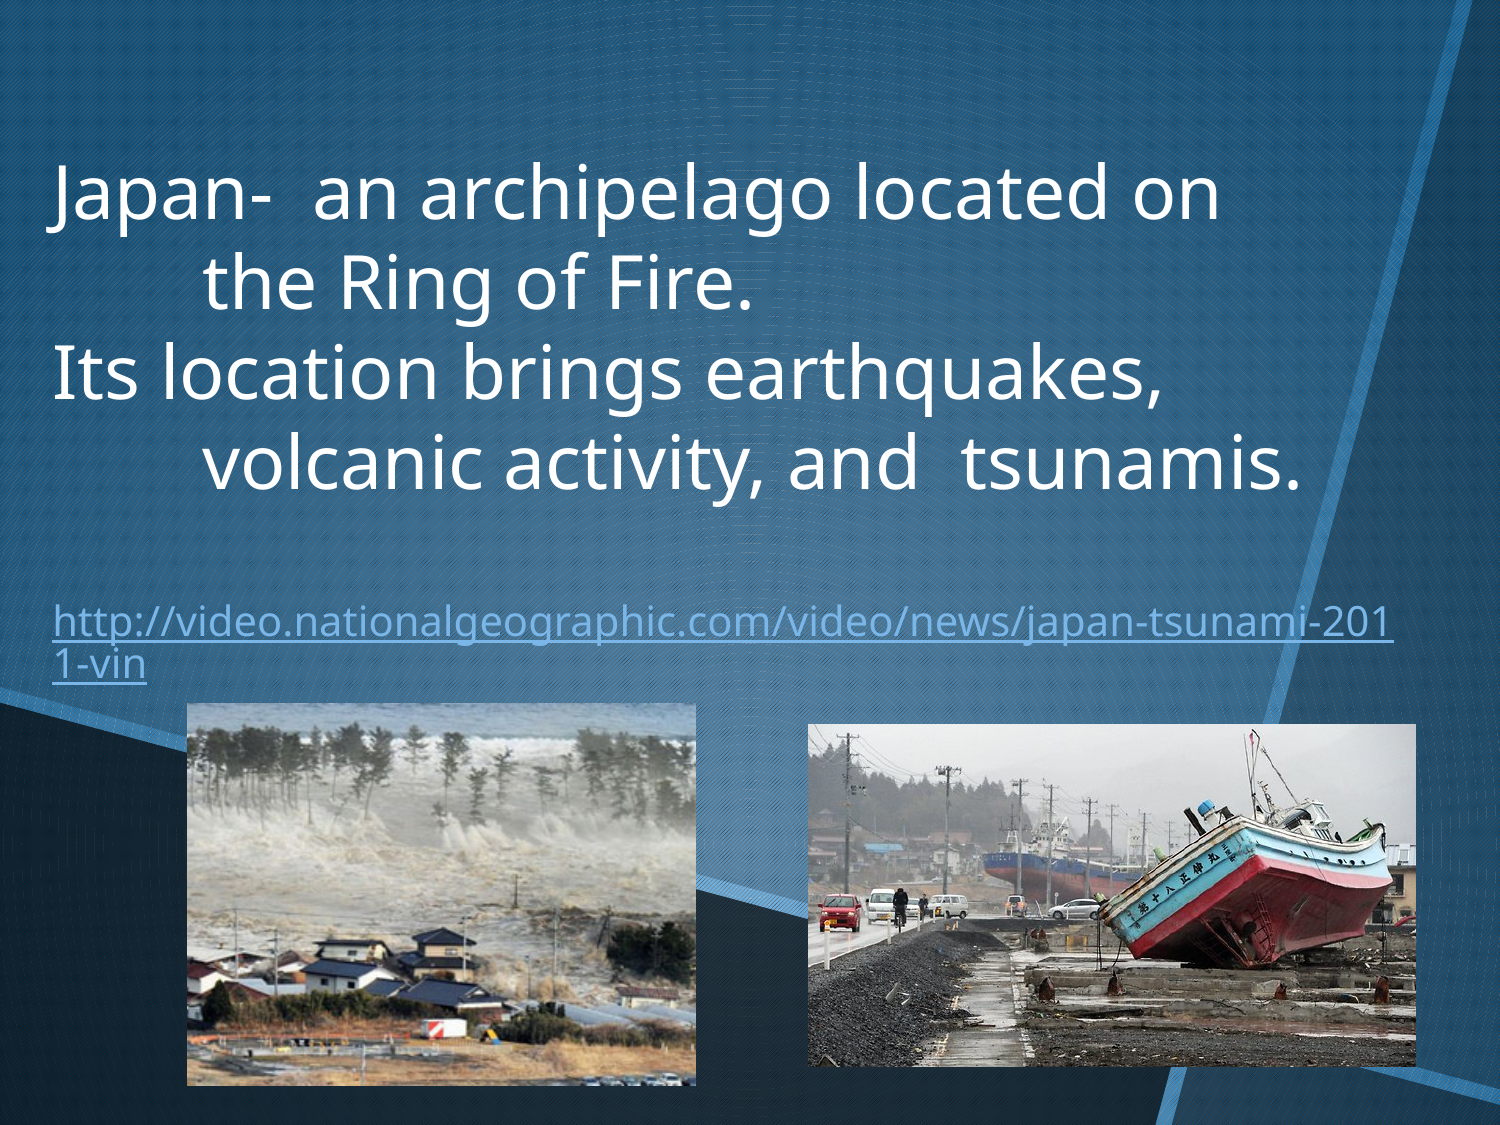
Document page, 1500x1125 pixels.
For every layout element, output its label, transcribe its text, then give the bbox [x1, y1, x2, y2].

picture [807, 723, 1417, 1067]
text_box Japan- an archipelago located on the Ring of Fire. Its location brings earthquakes, volcanic activity, and tsunamis. http://video.nationalgeographic.com/video/news/japan-tsunami-2011-vin [37, 137, 1413, 660]
picture [186, 703, 696, 1086]
